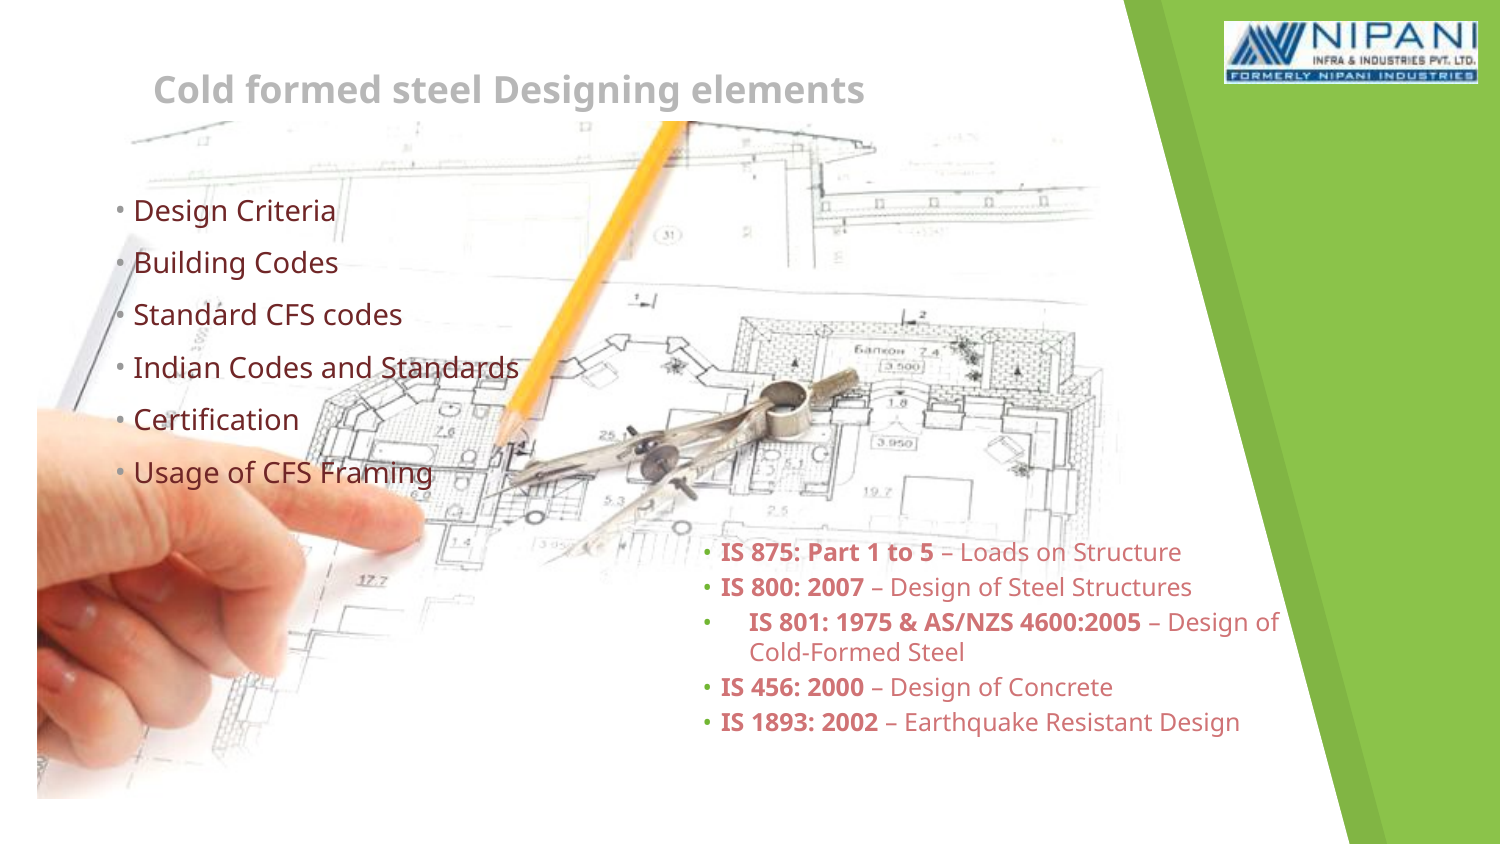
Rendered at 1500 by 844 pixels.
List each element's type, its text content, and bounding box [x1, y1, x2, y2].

picture [1224, 21, 1479, 84]
title Cold formed steel Designing elements [137, 59, 926, 120]
list IS 875: Part 1 to 5 – Loads on Structure IS 800: 2007 – Design of Steel Structures IS 801: 1975 & AS/NZS 4600:2005 – Design of Cold-Formed Steel IS 456: 2000 – Design of Concrete IS 1893: 2002 – Earthquake Resistant Design [1149, 521, 1313, 760]
picture [37, 121, 1146, 799]
